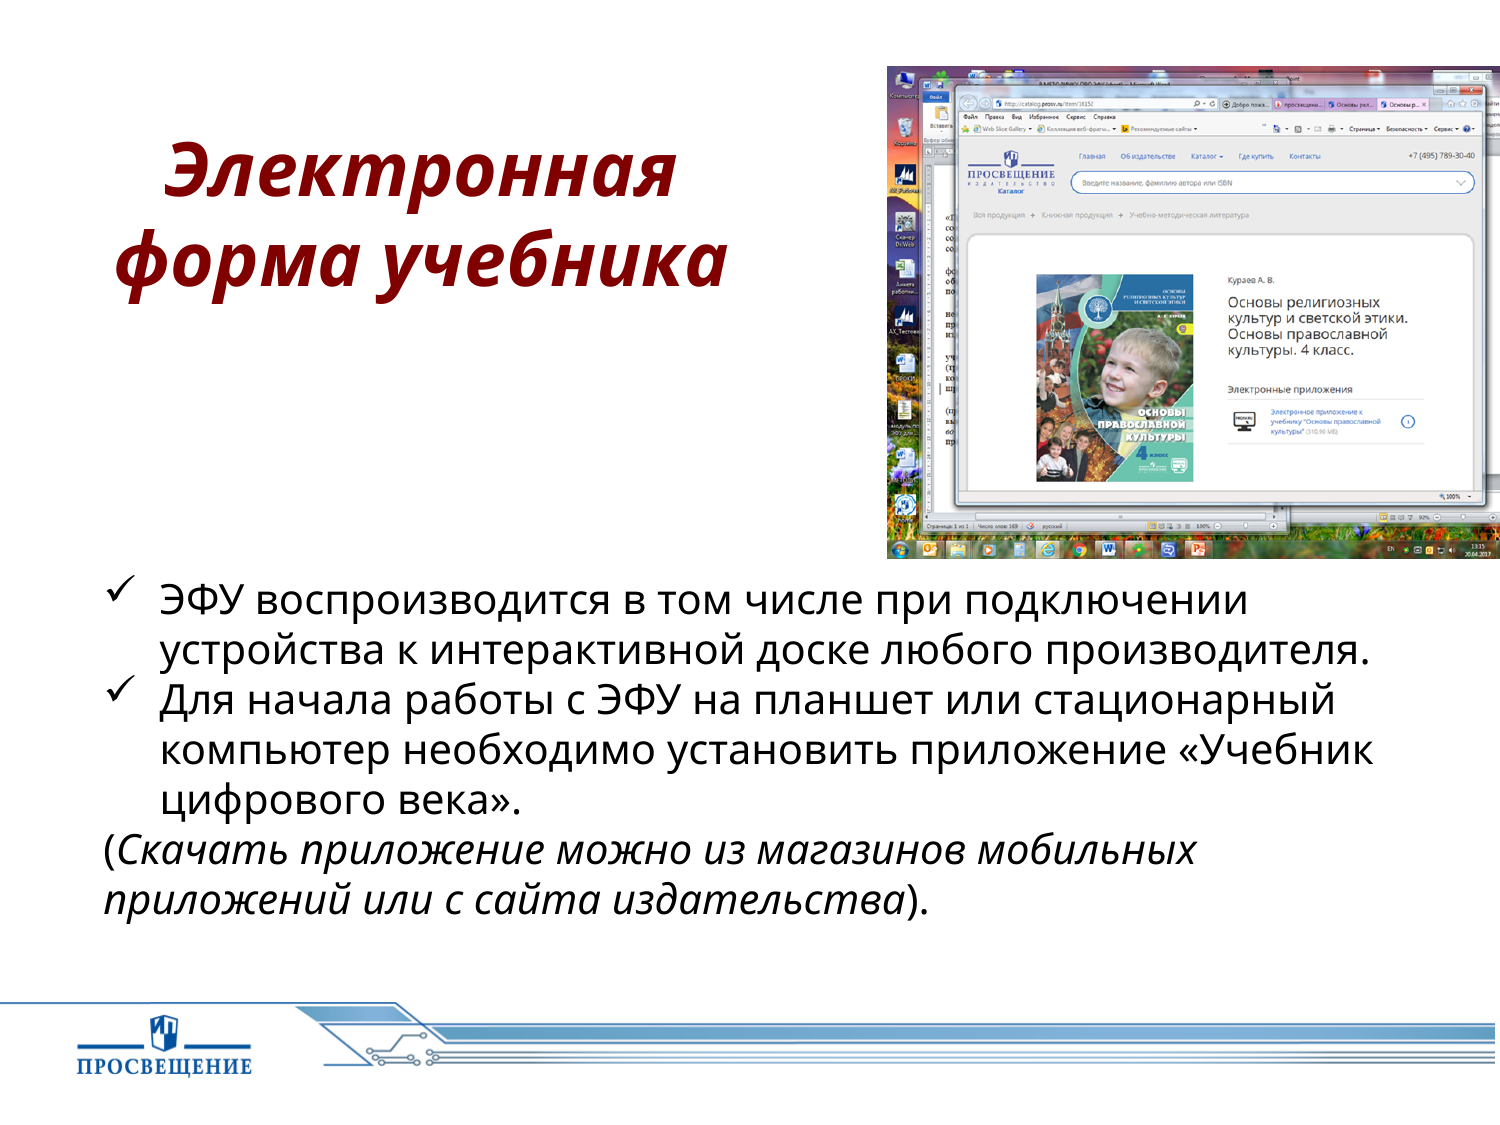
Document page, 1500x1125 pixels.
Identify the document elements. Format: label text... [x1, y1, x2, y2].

picture [0, 1002, 1495, 1078]
text_box ЭФУ воспроизводится в том числе при подключении устройства к интерактивной доске любого производителя. Для начала работы с ЭФУ на планшет или стационарный компьютер необходимо установить приложение «Учебник цифрового века». (Скачать приложение можно из магазинов мобильных приложений или с сайта издательства). [88, 515, 1400, 931]
picture [887, 66, 1500, 559]
text_box Электронная форма учебника [87, 113, 756, 309]
